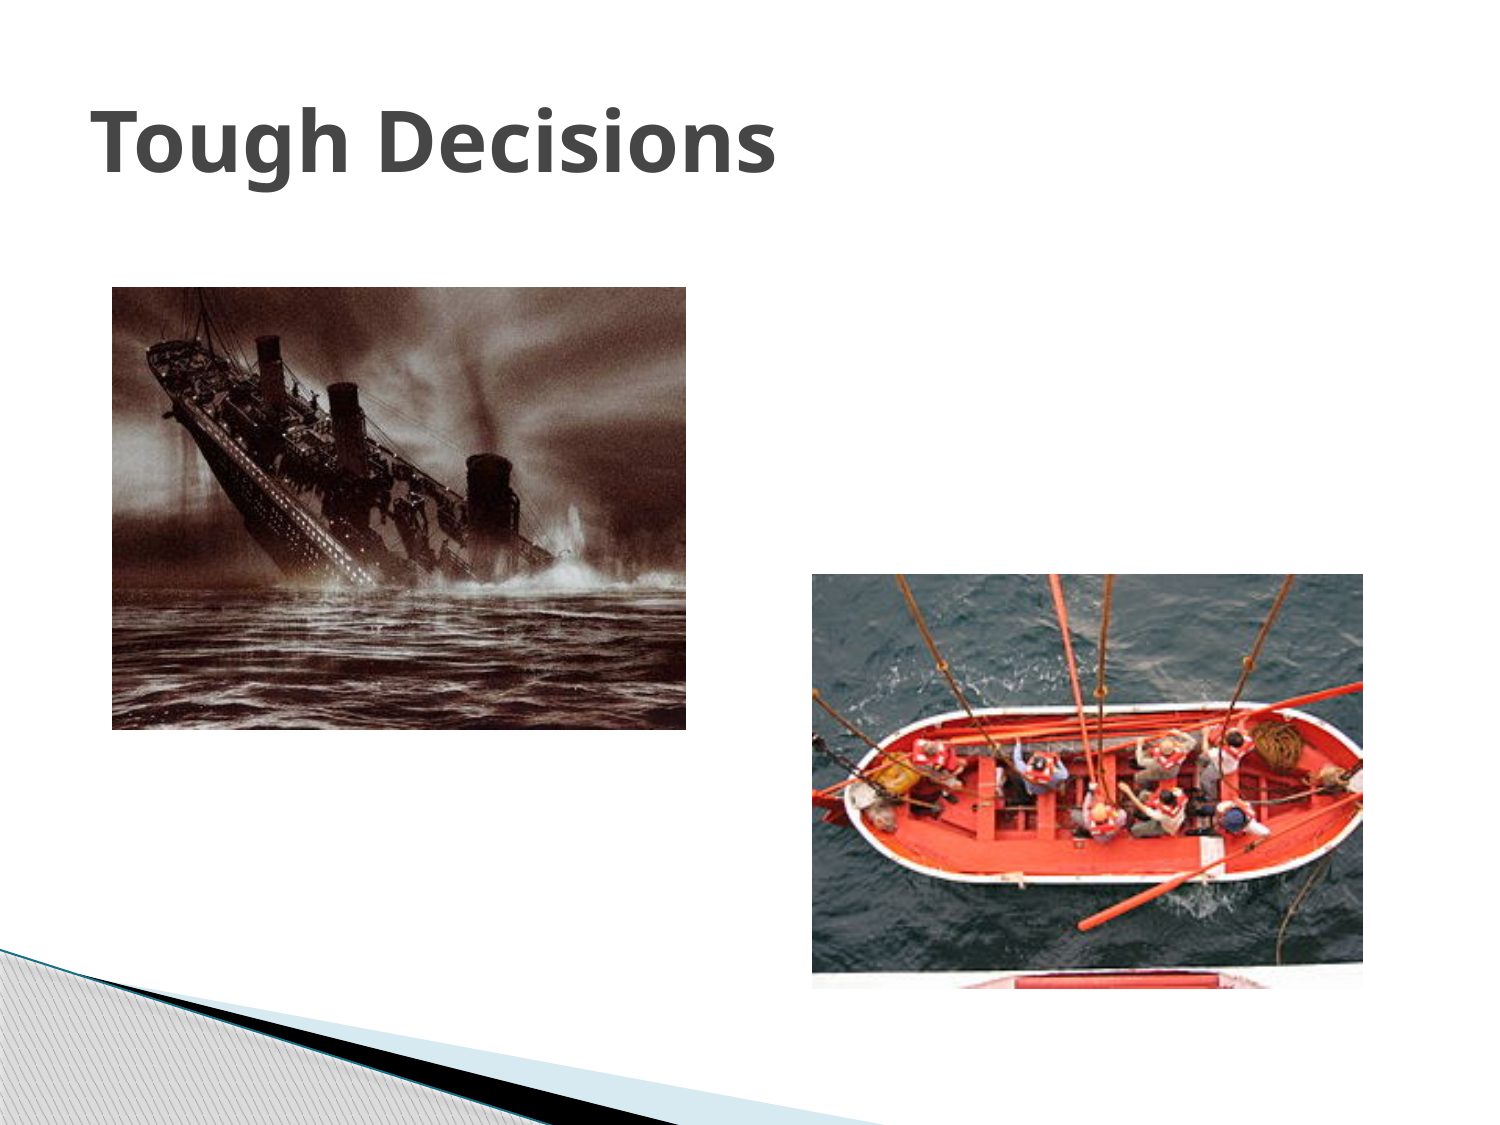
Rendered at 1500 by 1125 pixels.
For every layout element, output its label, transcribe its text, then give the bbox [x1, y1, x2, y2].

picture [812, 574, 1363, 989]
picture [112, 287, 687, 730]
title Tough Decisions [75, 45, 1425, 233]
